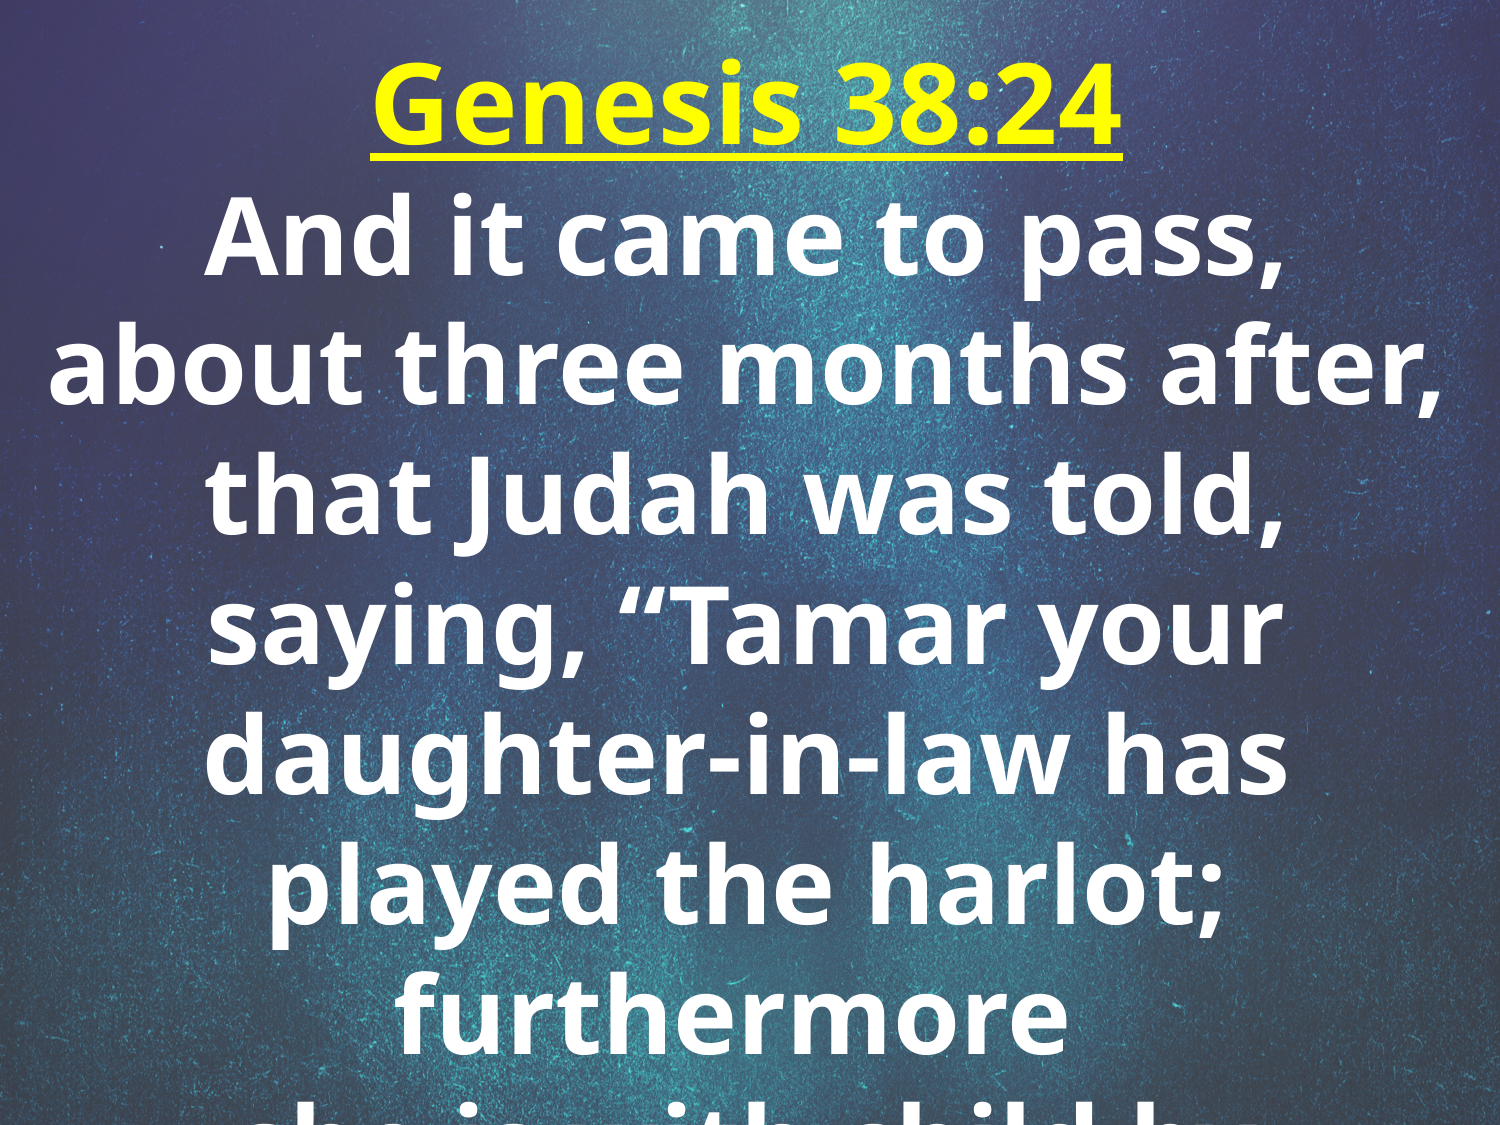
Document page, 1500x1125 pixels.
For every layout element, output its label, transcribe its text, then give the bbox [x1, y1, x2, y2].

text_box Genesis 38:24 And it came to pass, about three months after, that Judah was told, saying, “Tamar your daughter-in-law has played the harlot; furthermore she is with child by harlotry.” So Judah said, “Bring her out and let her be burned!” [22, 24, 1471, 1125]
picture [0, 0, 1500, 1125]
